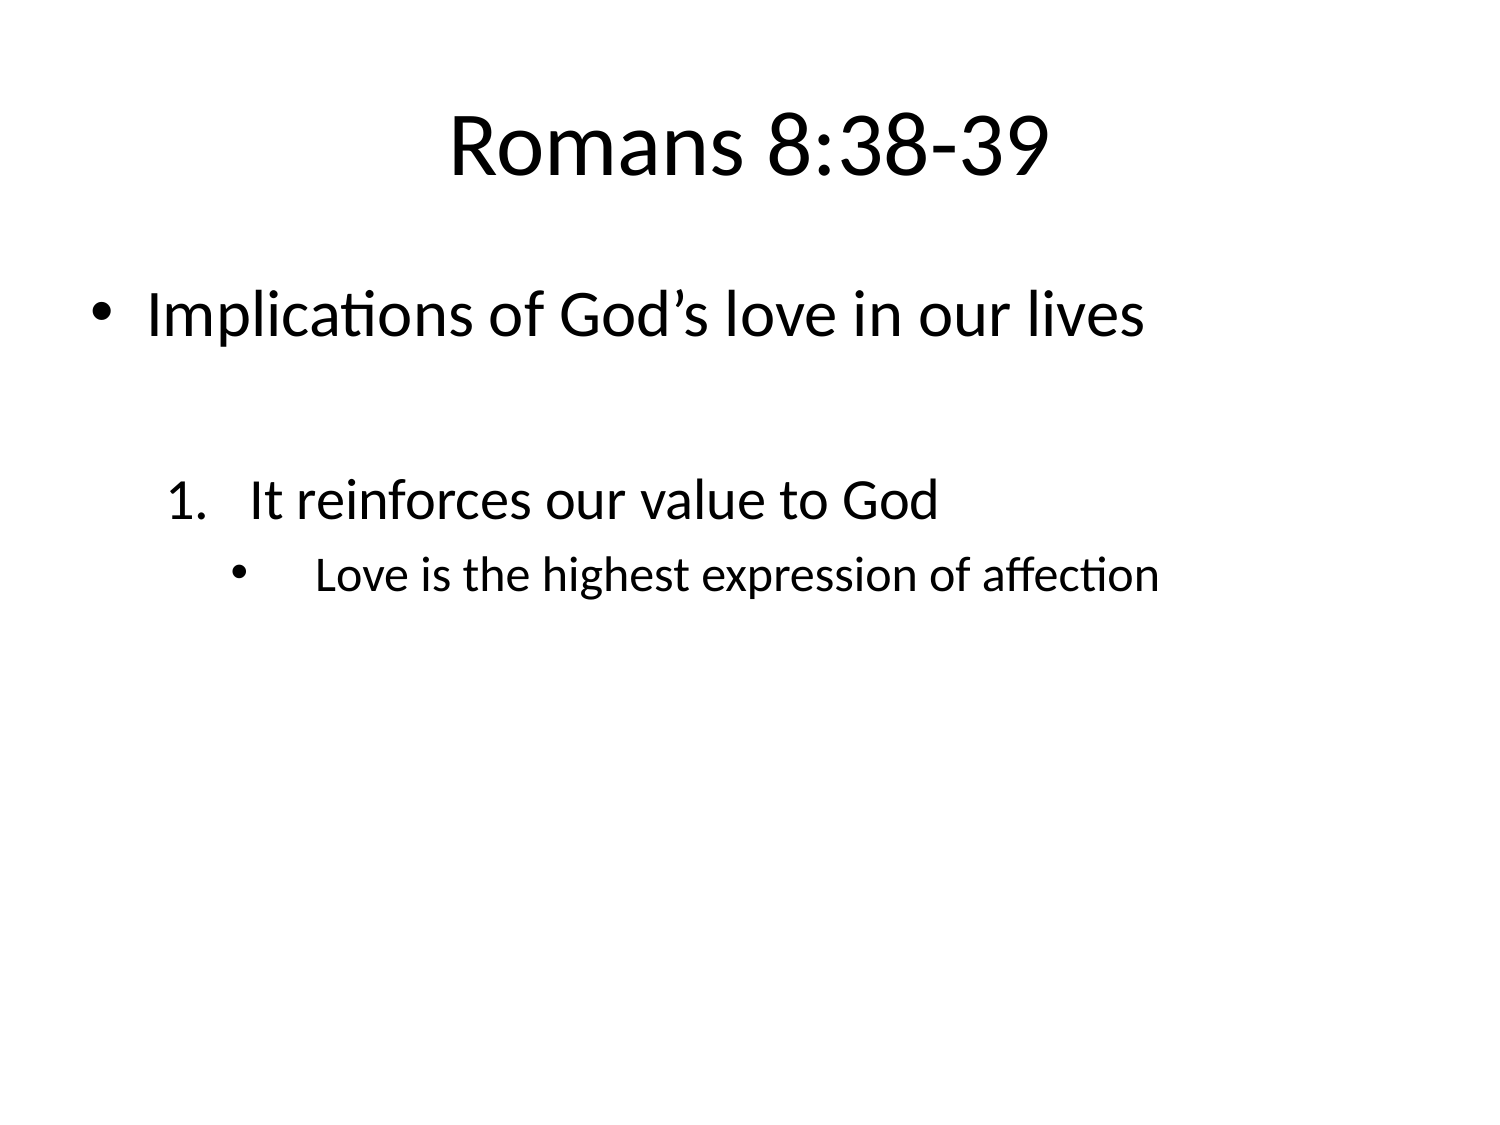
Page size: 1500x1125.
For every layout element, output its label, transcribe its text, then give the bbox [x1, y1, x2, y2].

list Implications of God’s love in our lives It reinforces our value to God Love is the highest expression of affection [75, 262, 1425, 1005]
title Romans 8:38-39 [75, 45, 1425, 233]
